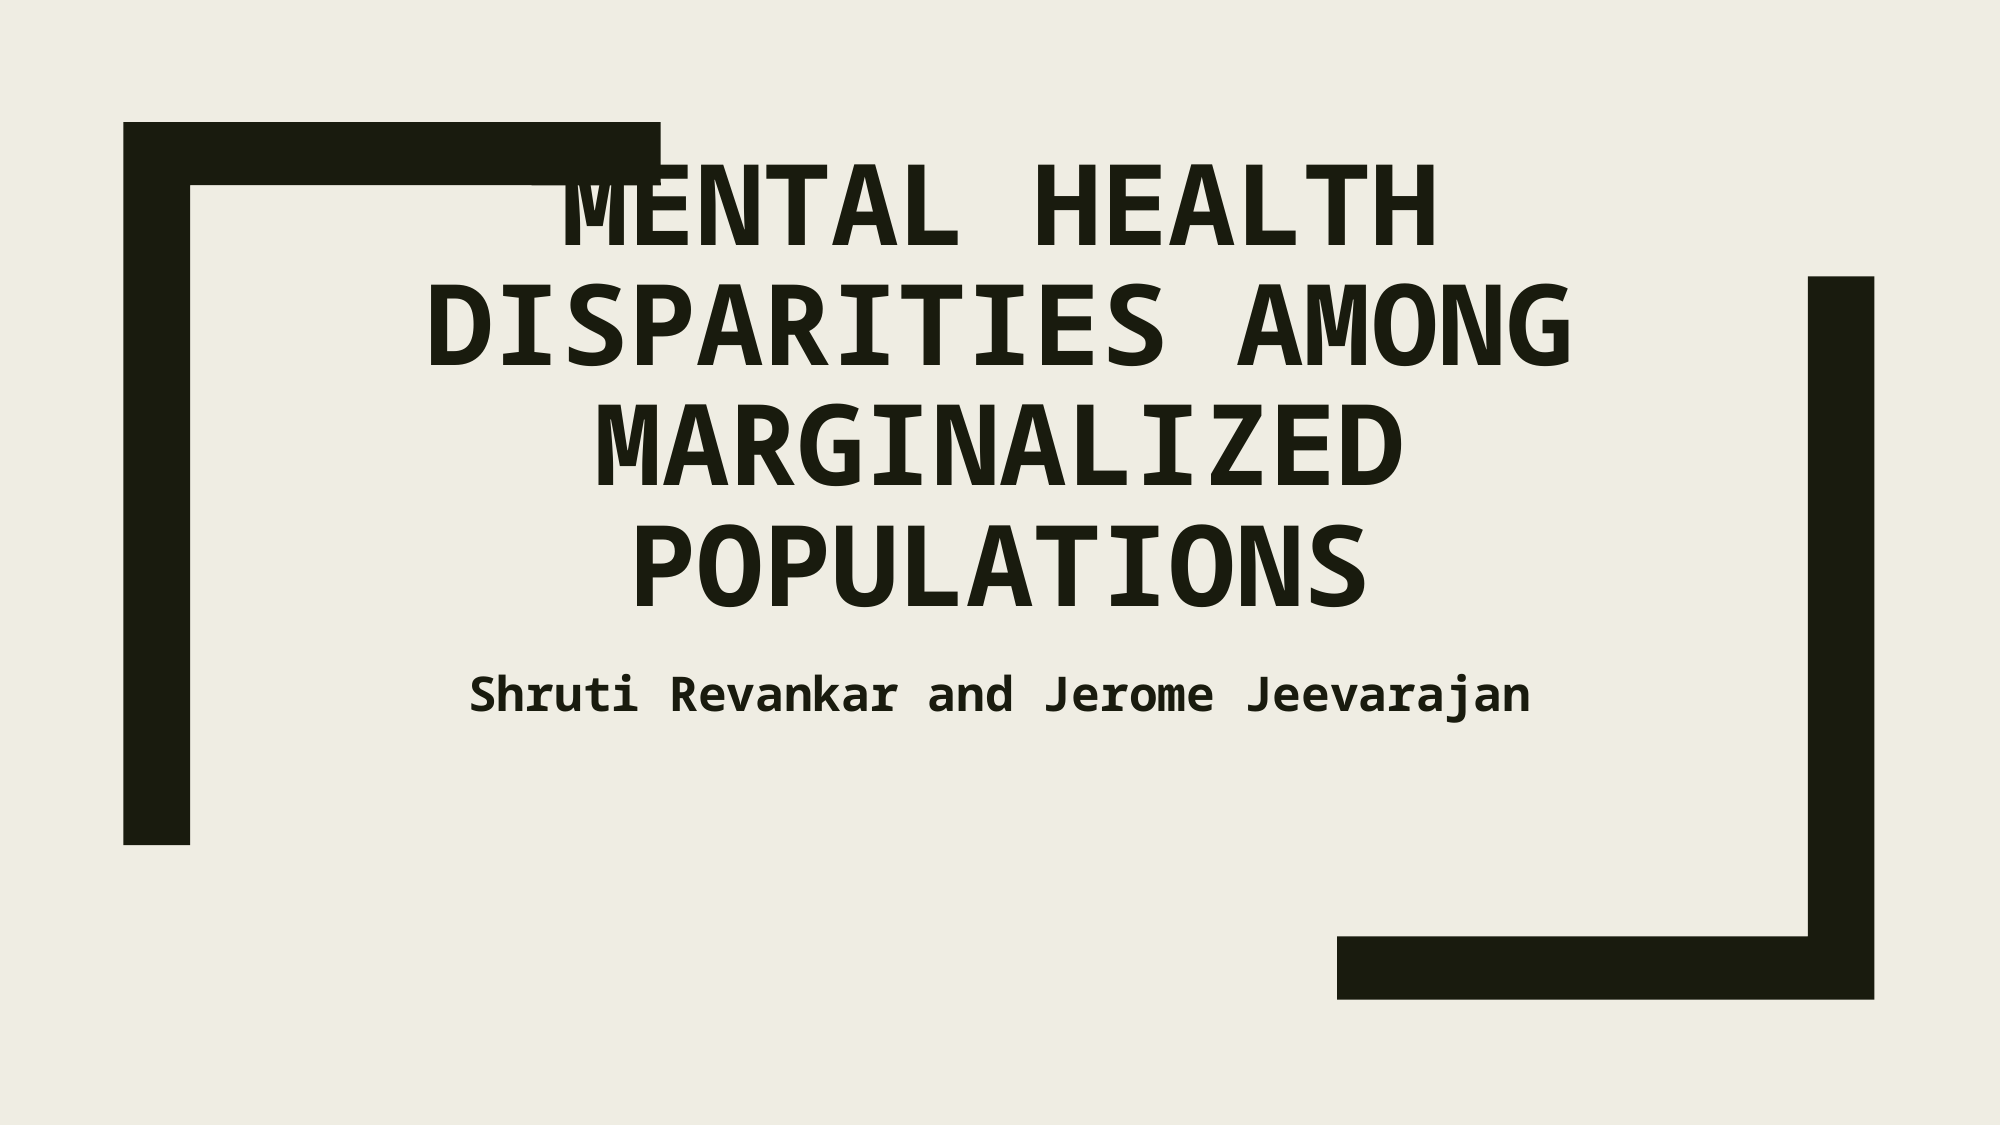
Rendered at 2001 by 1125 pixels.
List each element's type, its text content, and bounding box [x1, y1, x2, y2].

subtitle Shruti Revankar and Jerome Jeevarajan [439, 649, 1561, 828]
title Mental Health Disparities among MARGINALIZED populations [284, 293, 1716, 638]
